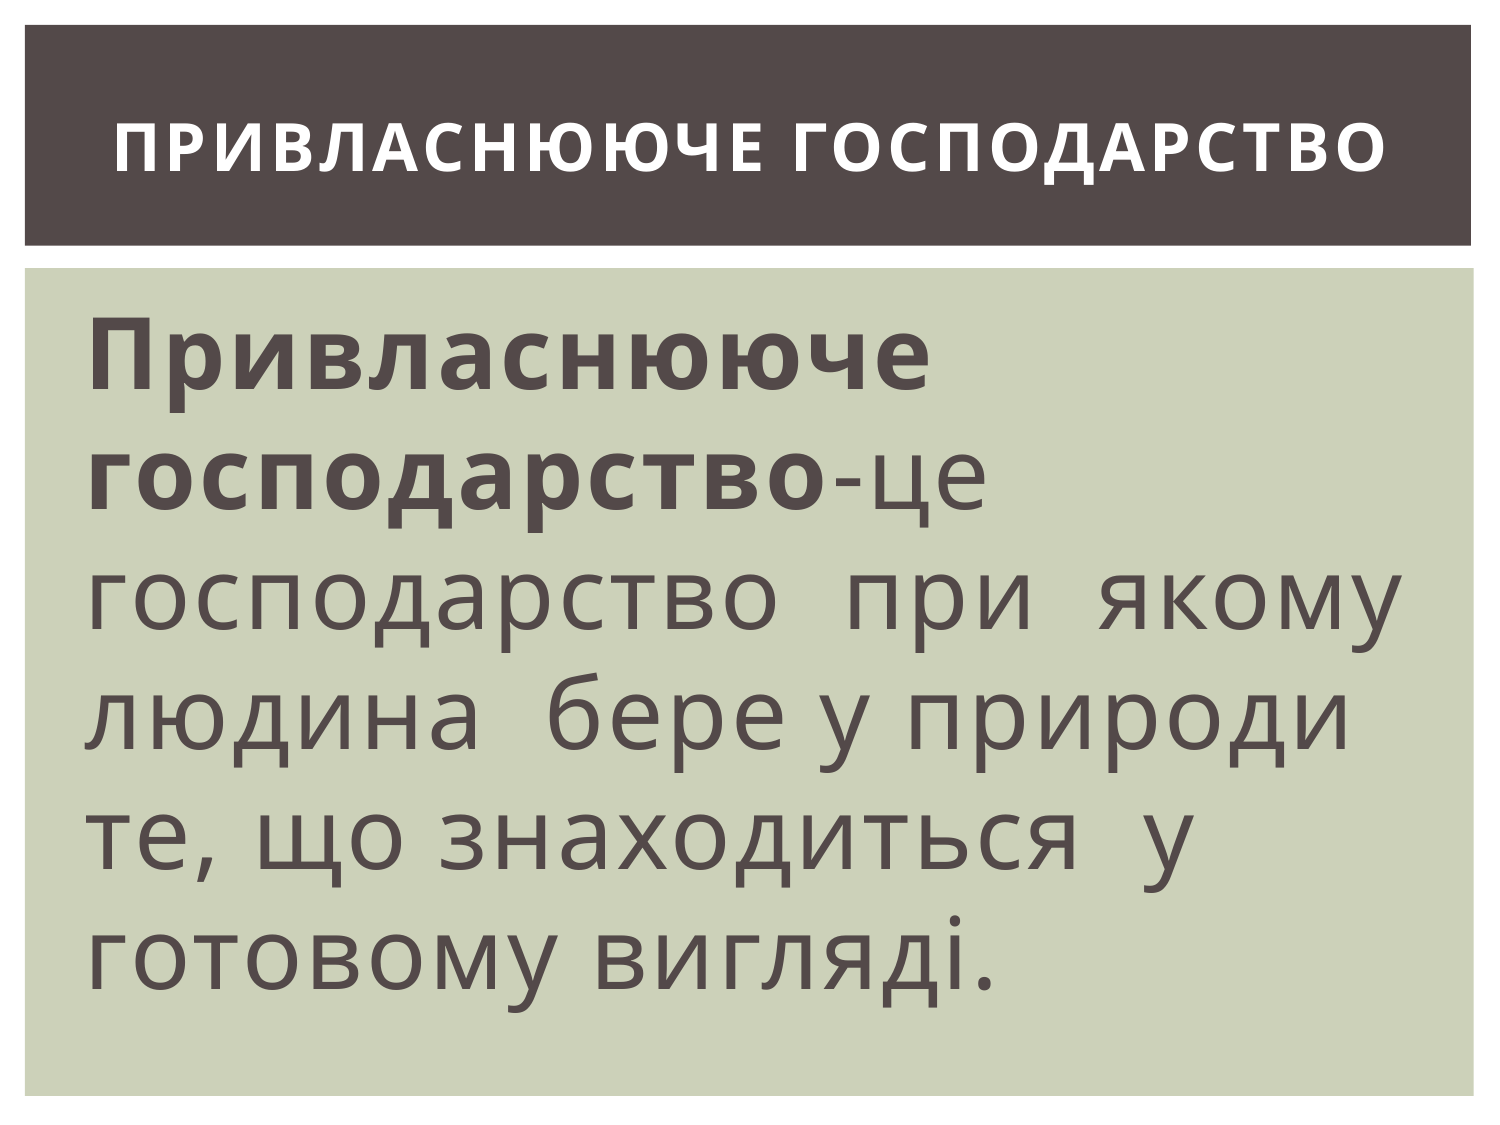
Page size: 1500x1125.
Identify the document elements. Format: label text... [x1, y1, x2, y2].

list Привласнююче господарство-це господарство при якому людина бере у природи те, що знаходиться у готовому вигляді. [62, 281, 1442, 1005]
title Привласнююче господарство [62, 58, 1438, 232]
